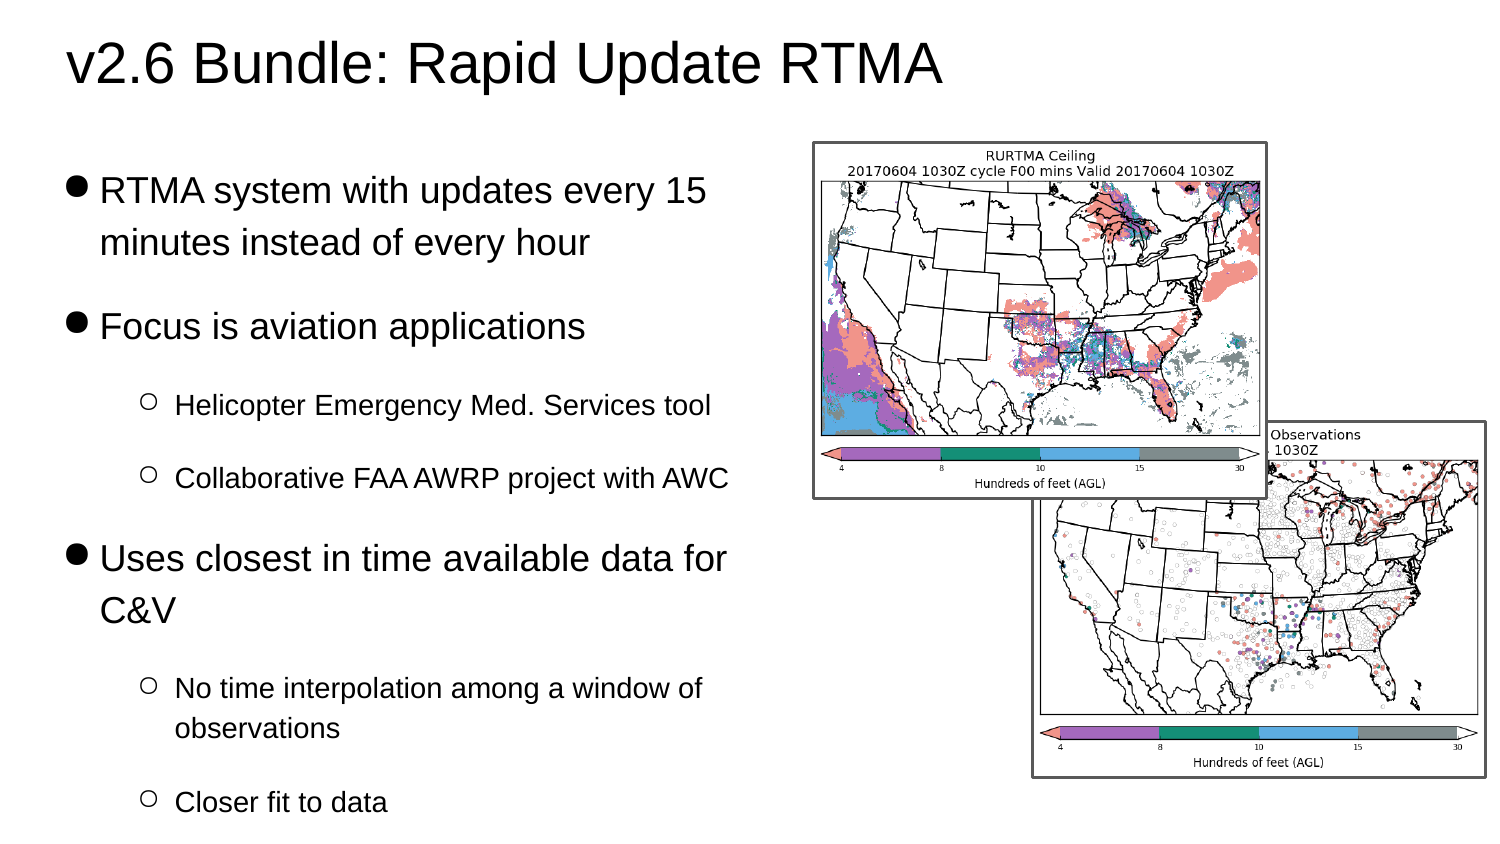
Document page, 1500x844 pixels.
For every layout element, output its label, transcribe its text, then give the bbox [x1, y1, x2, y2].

title v2.6 Bundle: Rapid Update RTMA [51, 10, 1449, 105]
picture [814, 143, 1485, 776]
list RTMA system with updates every 15 minutes instead of every hour Focus is aviation applications Helicopter Emergency Med. Services tool Collaborative FAA AWRP project with AWC Uses closest in time available data for C&V No time interpolation among a window of observations Closer fit to data Uses 15 min output from HRRR Available at T+20 mins. For v2.7, plan to go to T+15 mins. [9, 143, 781, 766]
